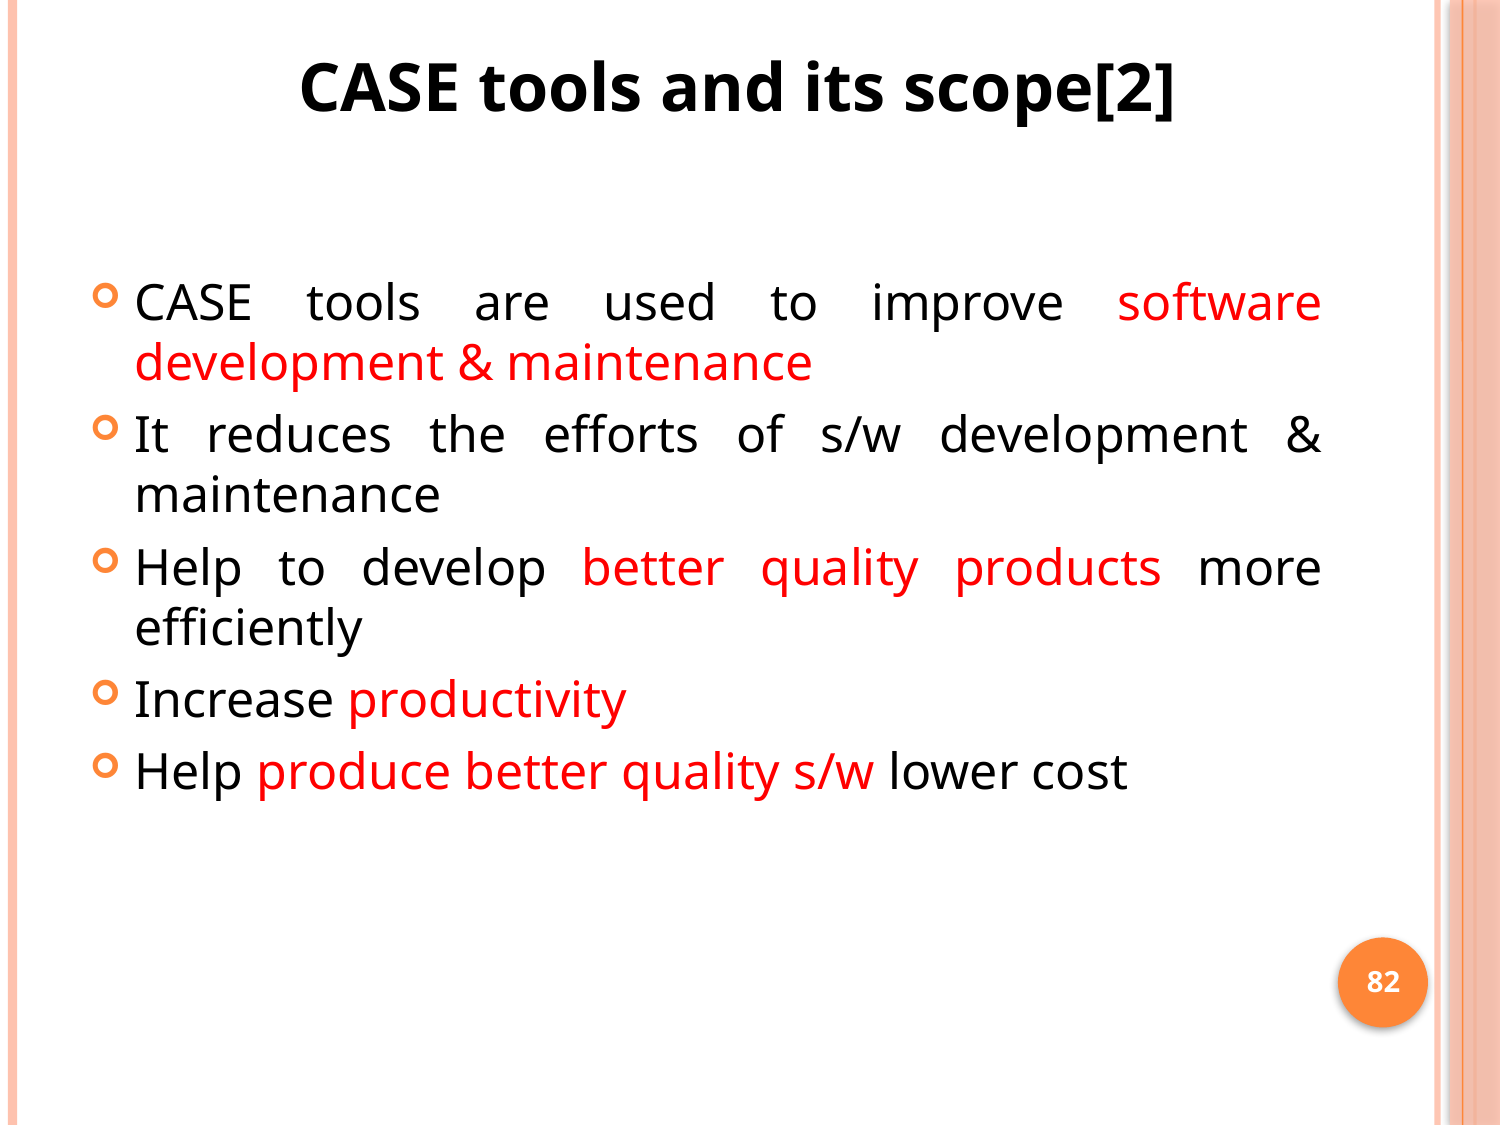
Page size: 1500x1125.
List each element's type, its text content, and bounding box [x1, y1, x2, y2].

list CASE tools are used to improve software development & maintenance It reduces the efforts of s/w development & maintenance Help to develop better quality products more efficiently Increase productivity Help produce better quality s/w lower cost [75, 262, 1338, 1062]
text_box CASE tools and its scope[2] [162, 37, 1313, 133]
slide_number 82 [1333, 940, 1434, 1027]
